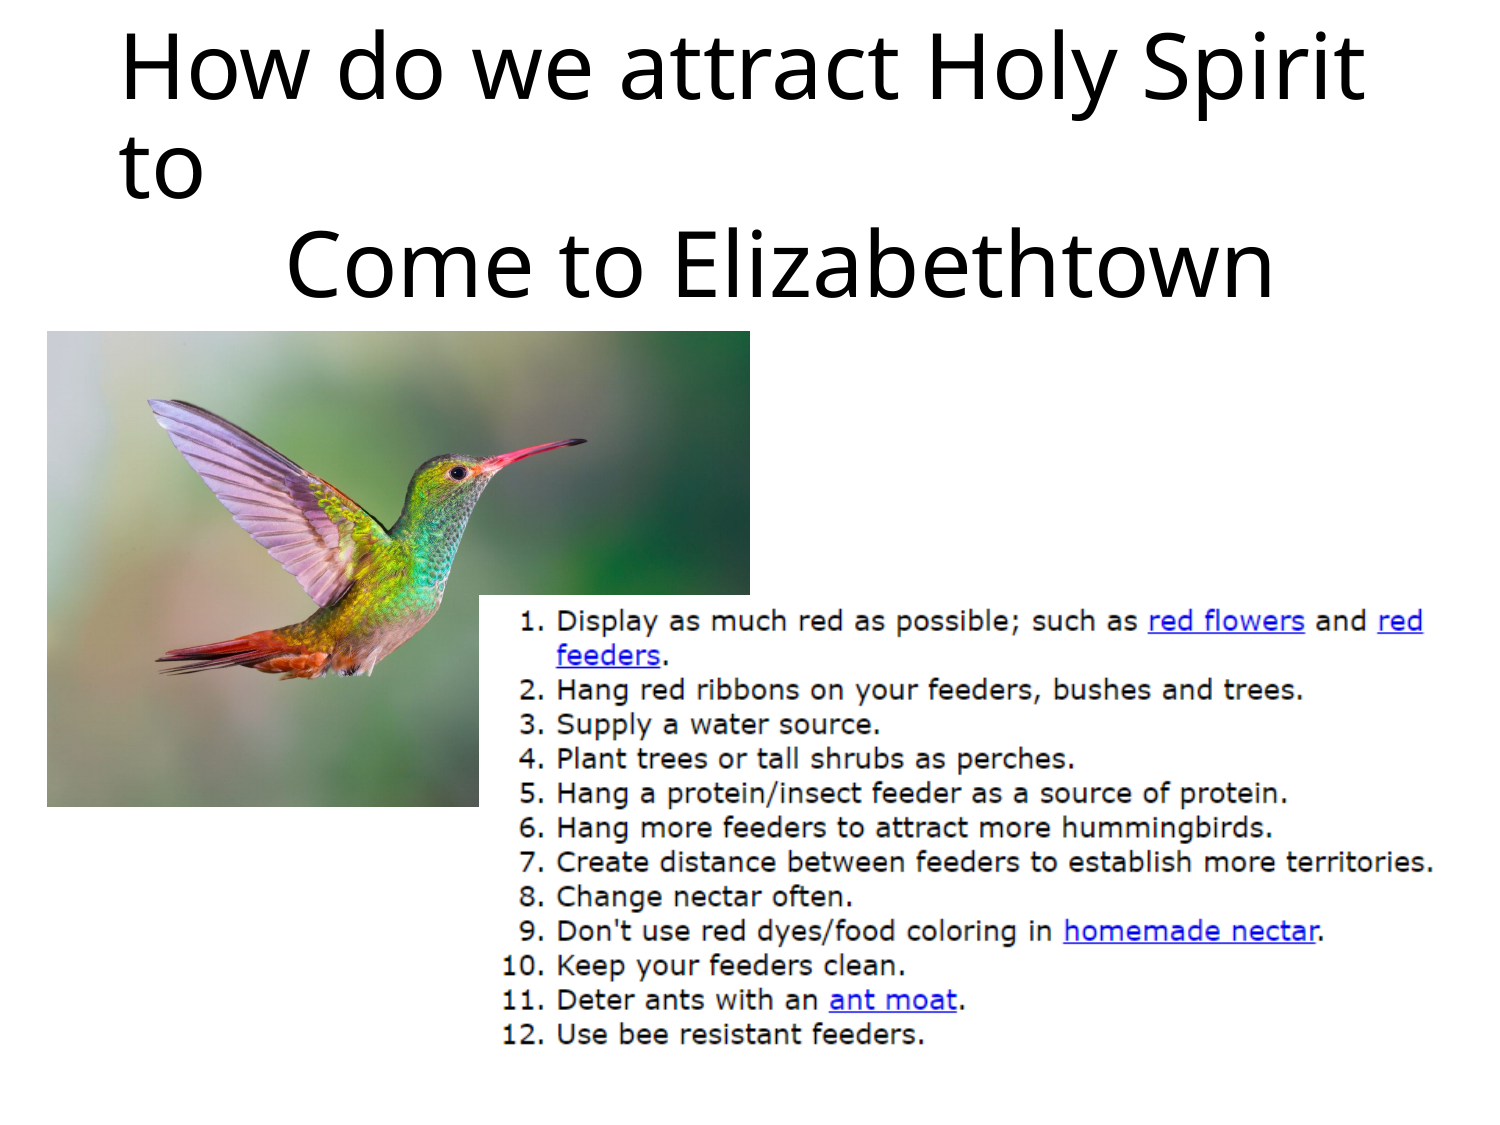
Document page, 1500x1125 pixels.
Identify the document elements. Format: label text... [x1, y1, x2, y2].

title How do we attract Holy Spirit to Come to Elizabethtown [103, 59, 1397, 278]
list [47, 331, 750, 807]
picture [479, 595, 1459, 1082]
